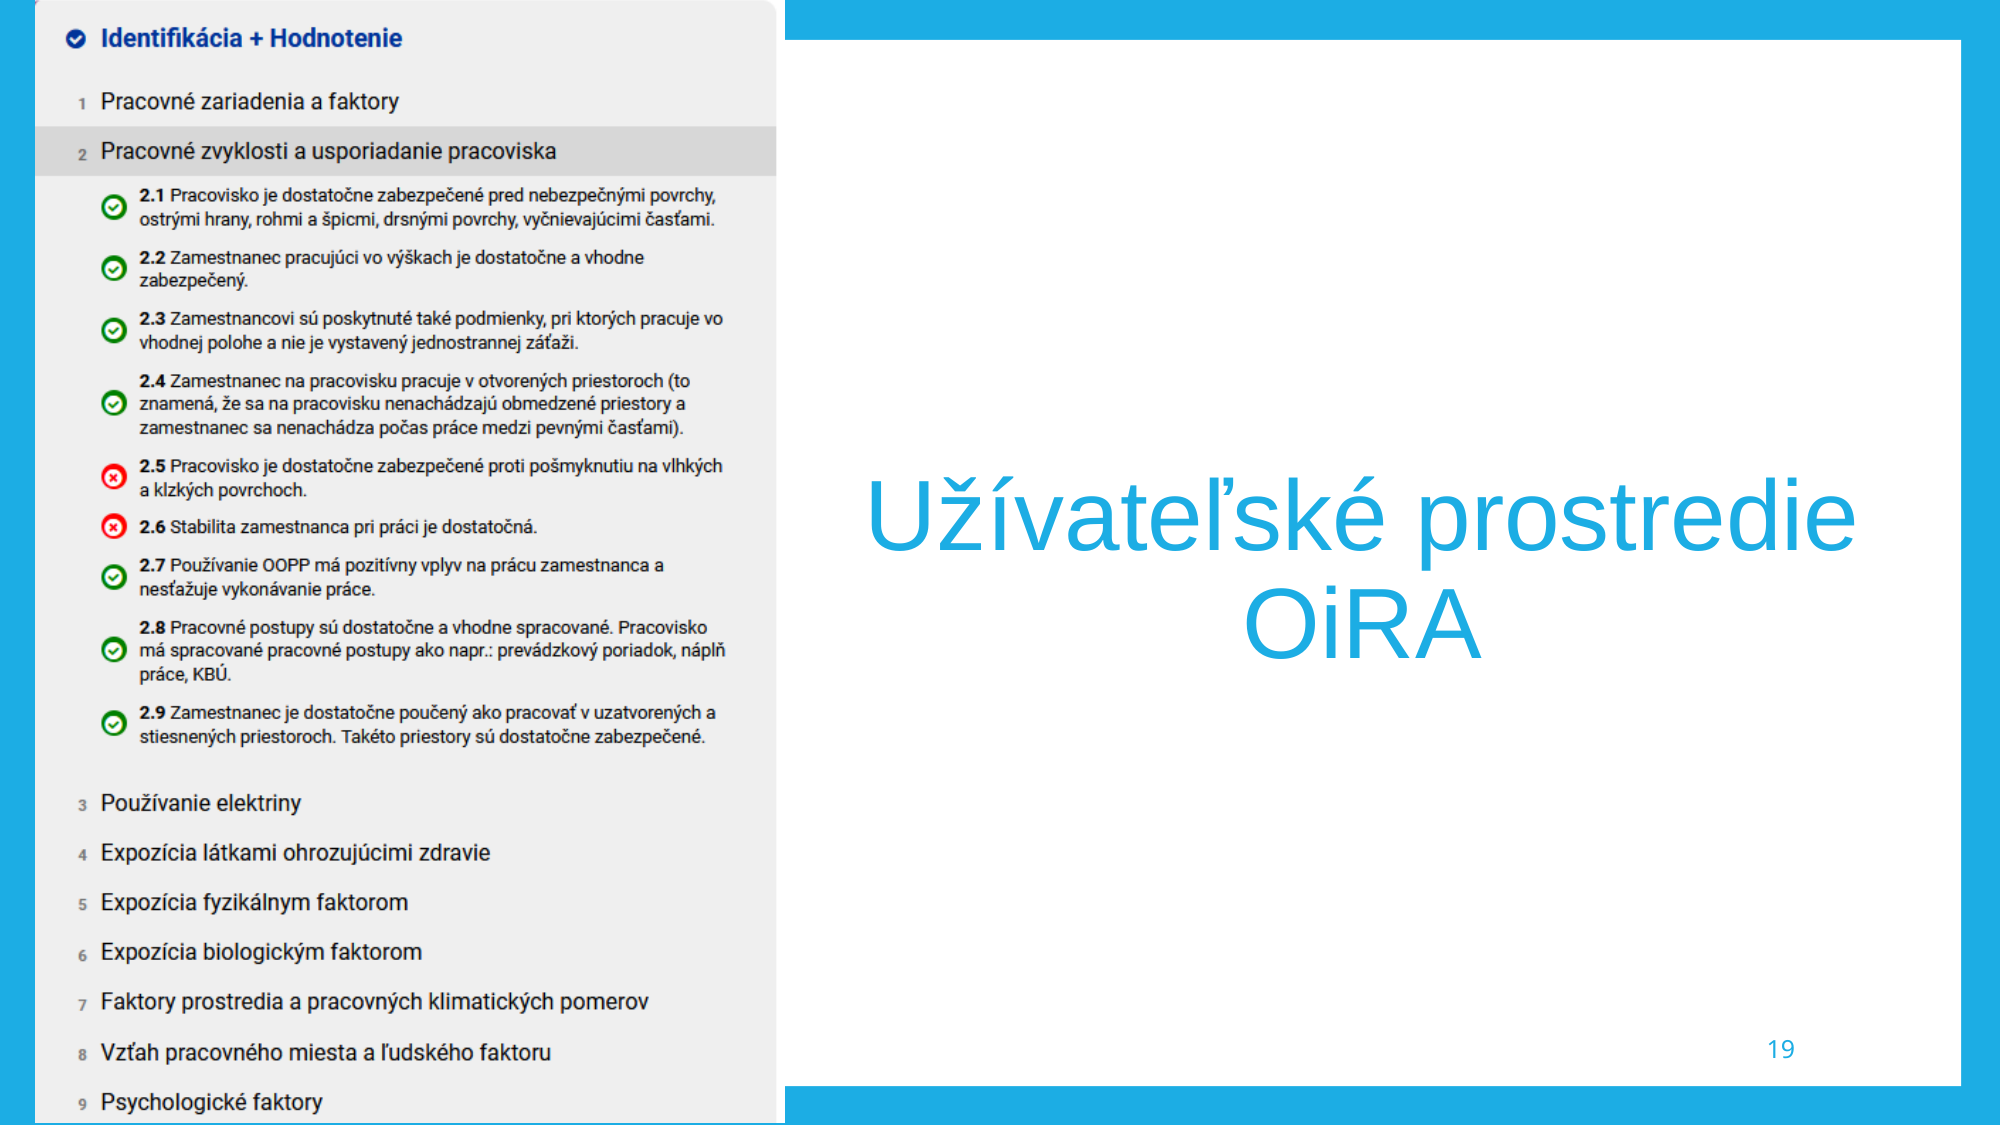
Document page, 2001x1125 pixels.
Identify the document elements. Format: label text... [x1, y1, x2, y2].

picture [35, 0, 786, 1124]
slide_number 19 [1530, 1020, 1811, 1081]
title Užívateľské prostredie OiRA [828, 385, 1897, 759]
